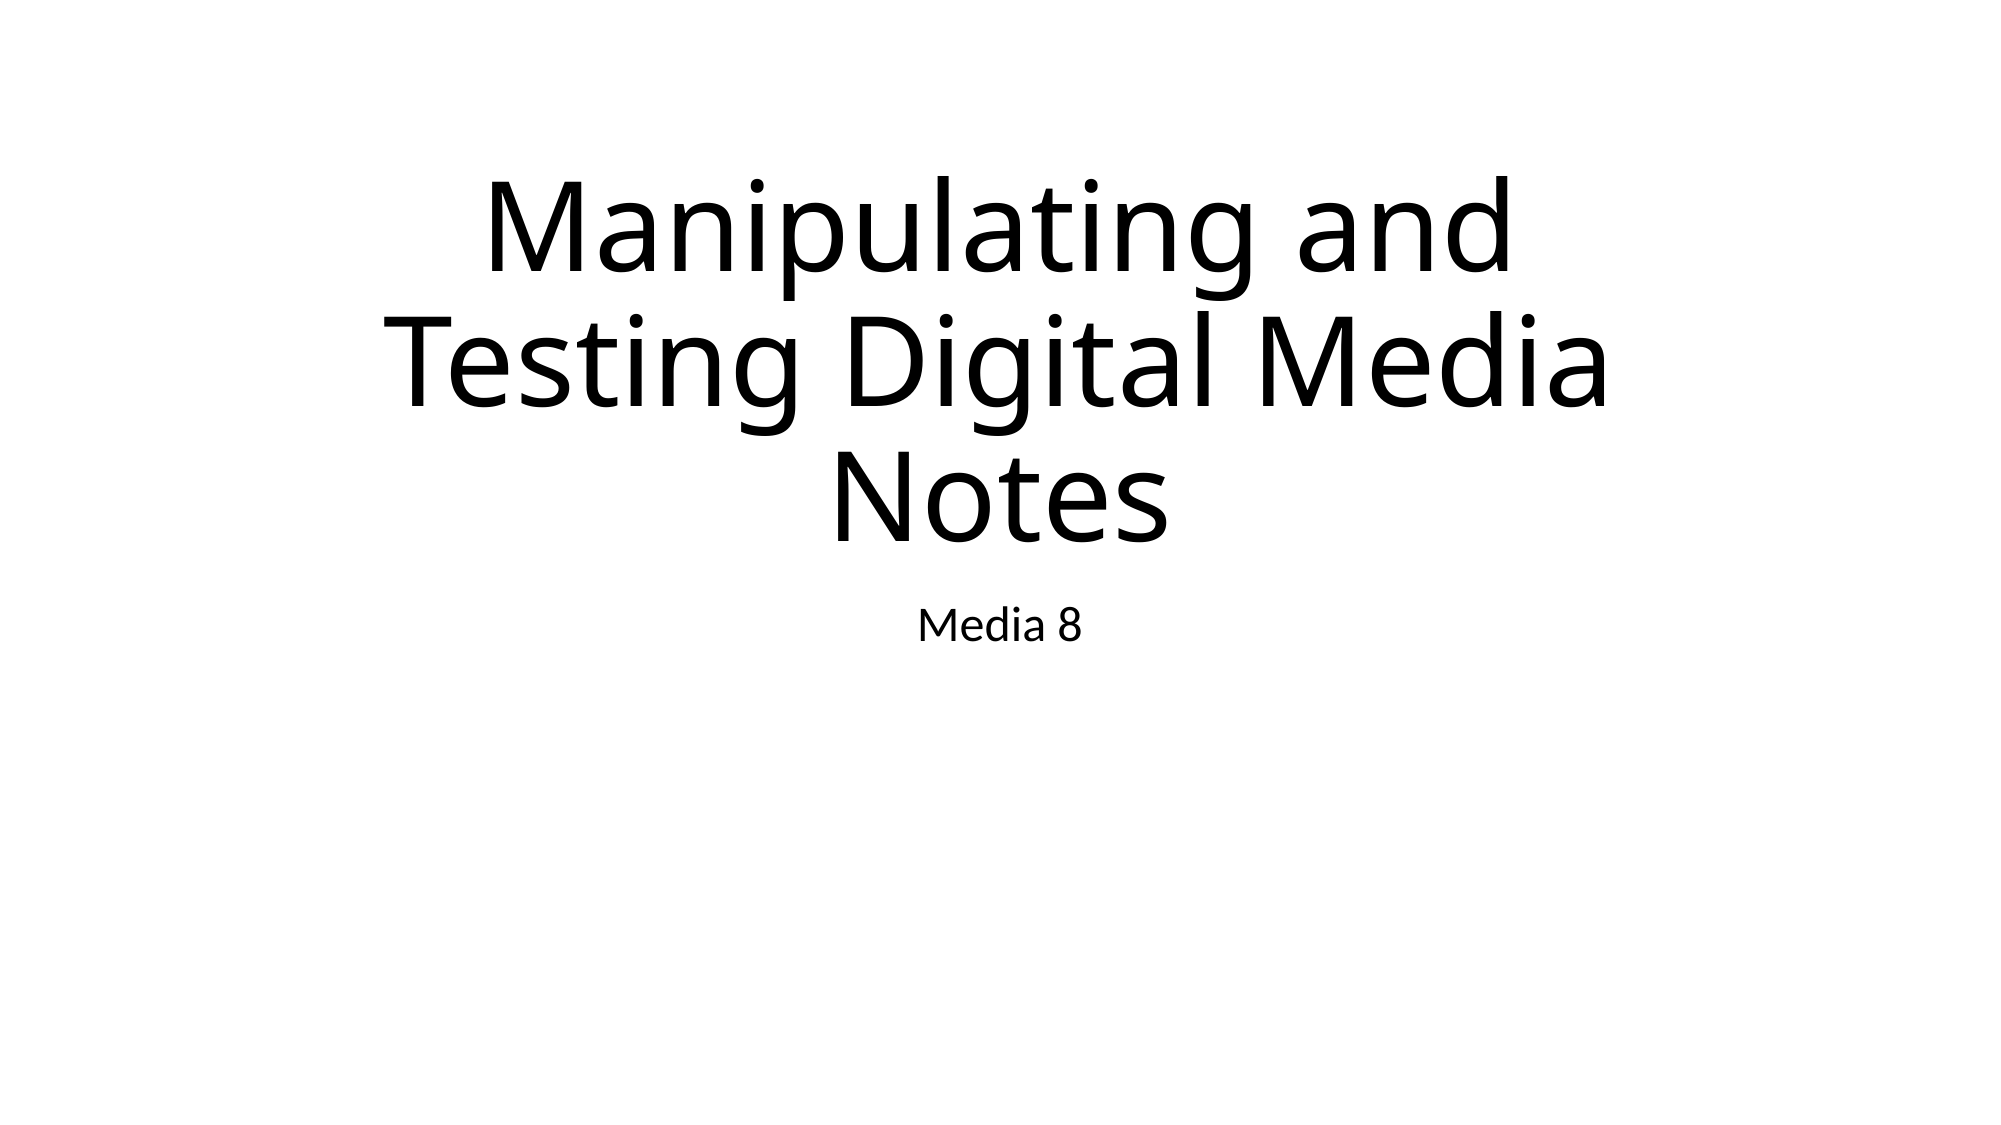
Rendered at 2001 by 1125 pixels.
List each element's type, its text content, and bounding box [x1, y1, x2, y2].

subtitle Media 8 [249, 590, 1750, 863]
title Manipulating and Testing Digital Media Notes [249, 184, 1750, 576]
